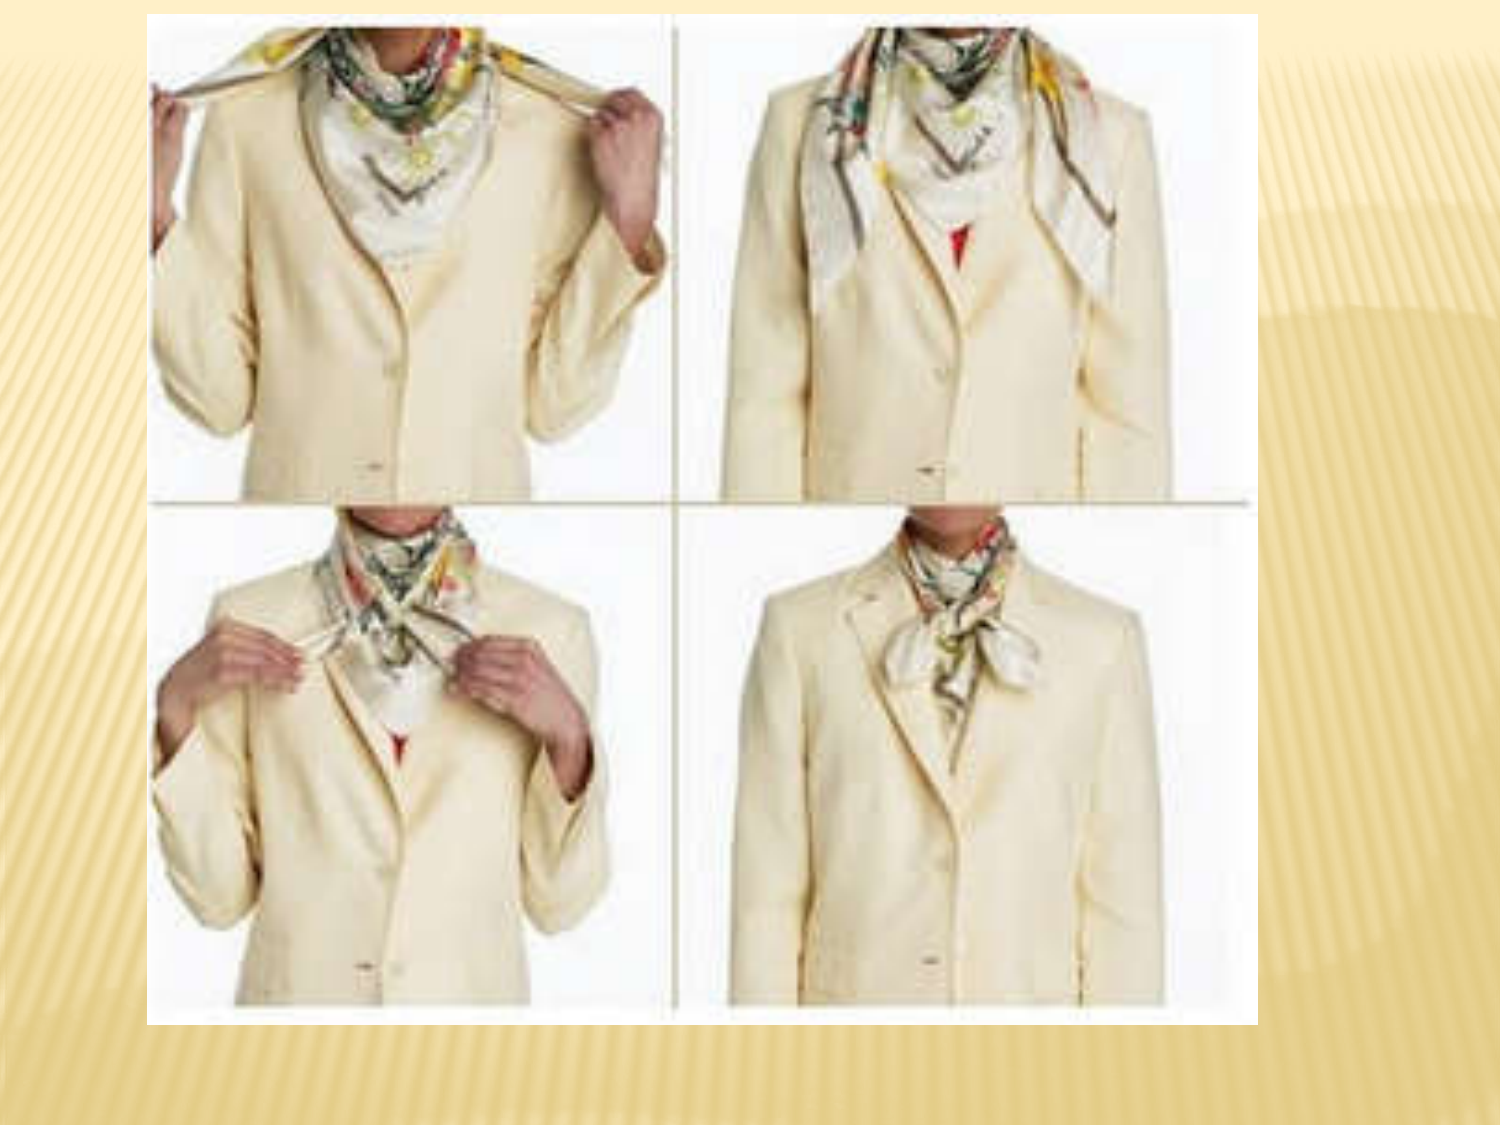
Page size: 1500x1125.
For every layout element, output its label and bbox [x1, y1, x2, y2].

picture [147, 14, 1259, 1025]
